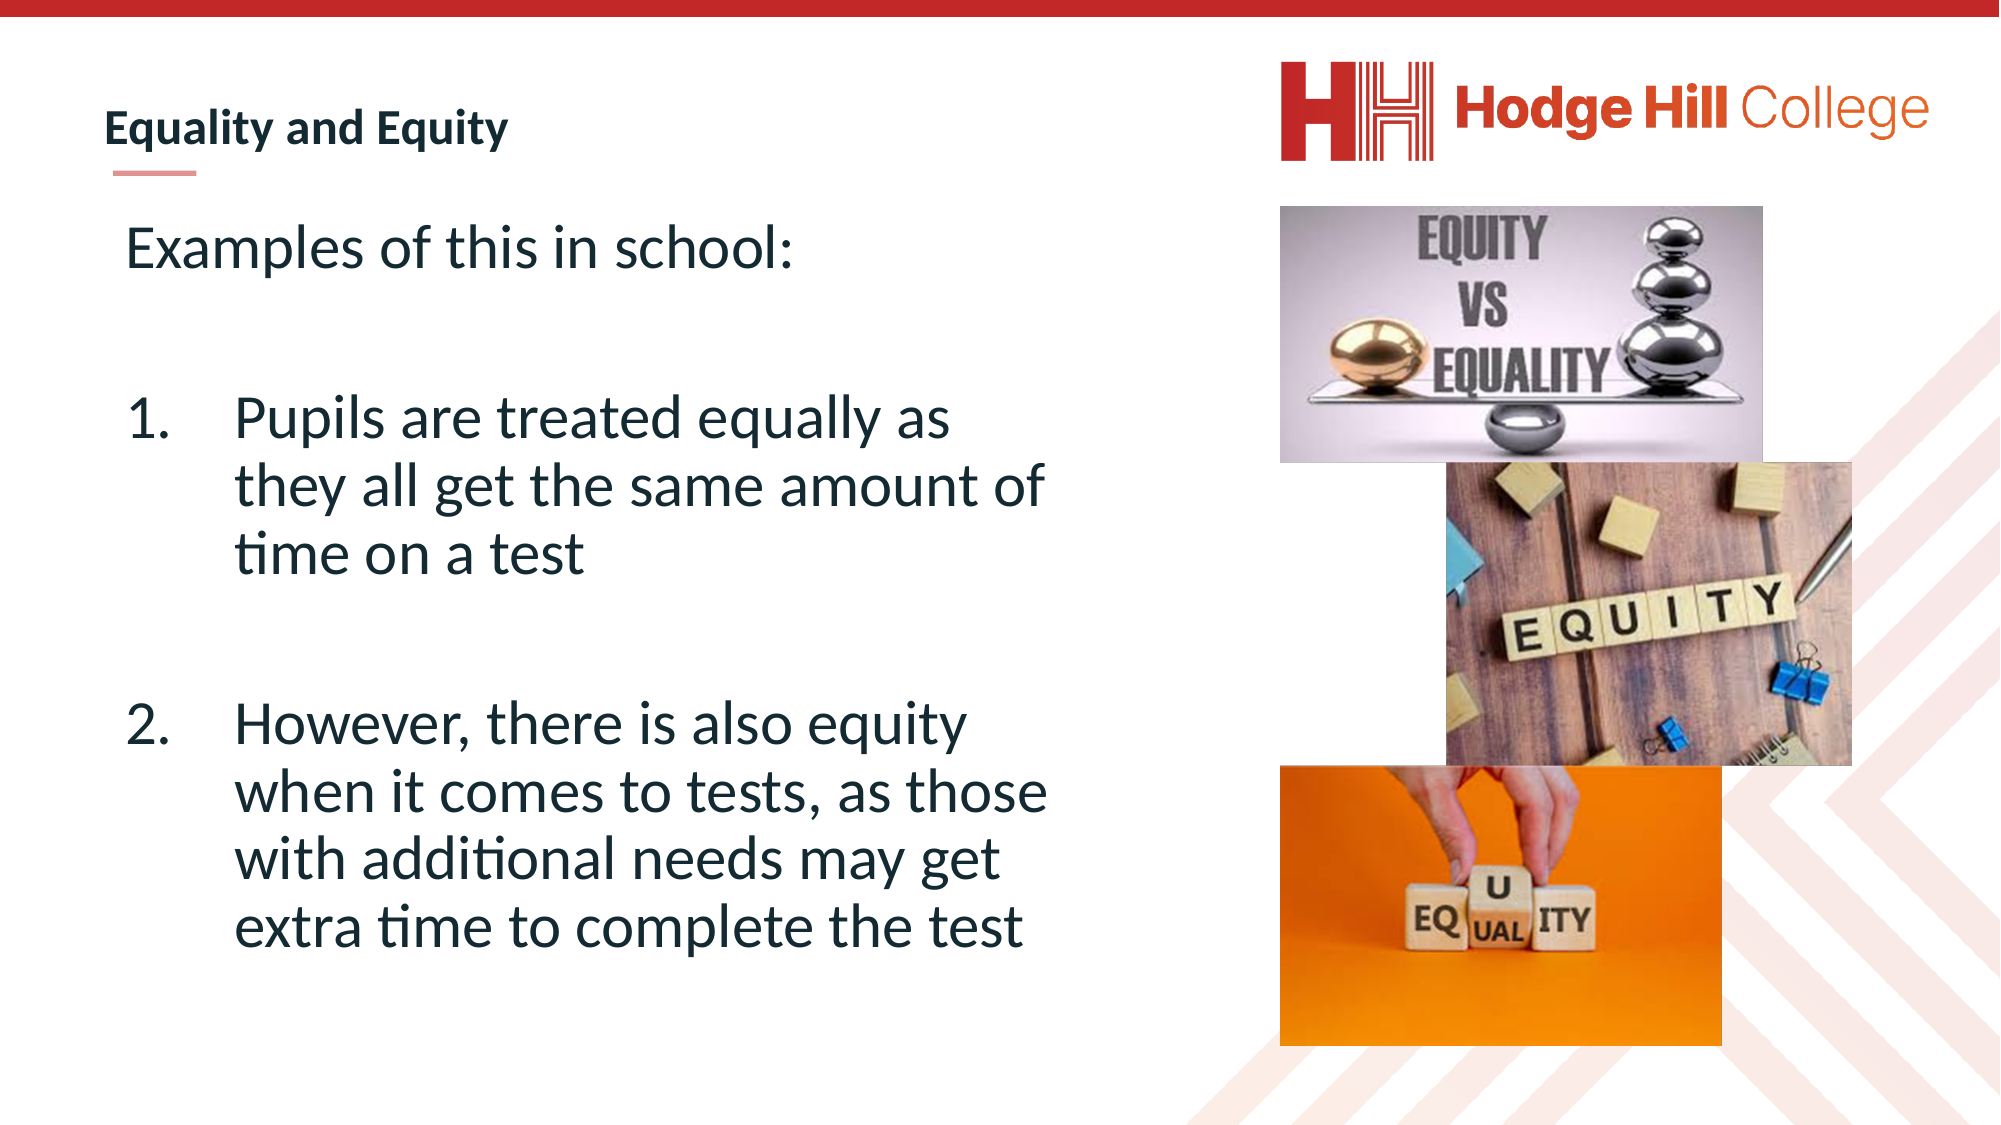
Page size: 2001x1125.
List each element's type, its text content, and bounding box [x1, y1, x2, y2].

title Equality and Equity [102, 29, 1091, 219]
picture [0, 0, 1999, 17]
picture [1073, 198, 2000, 1125]
list Examples of this in school: Pupils are treated equally as they all get the same amount of time on a test However, there is also equity when it comes to tests, as those with additional needs may get extra time to complete the test [110, 219, 1073, 1046]
picture [1280, 61, 1929, 161]
